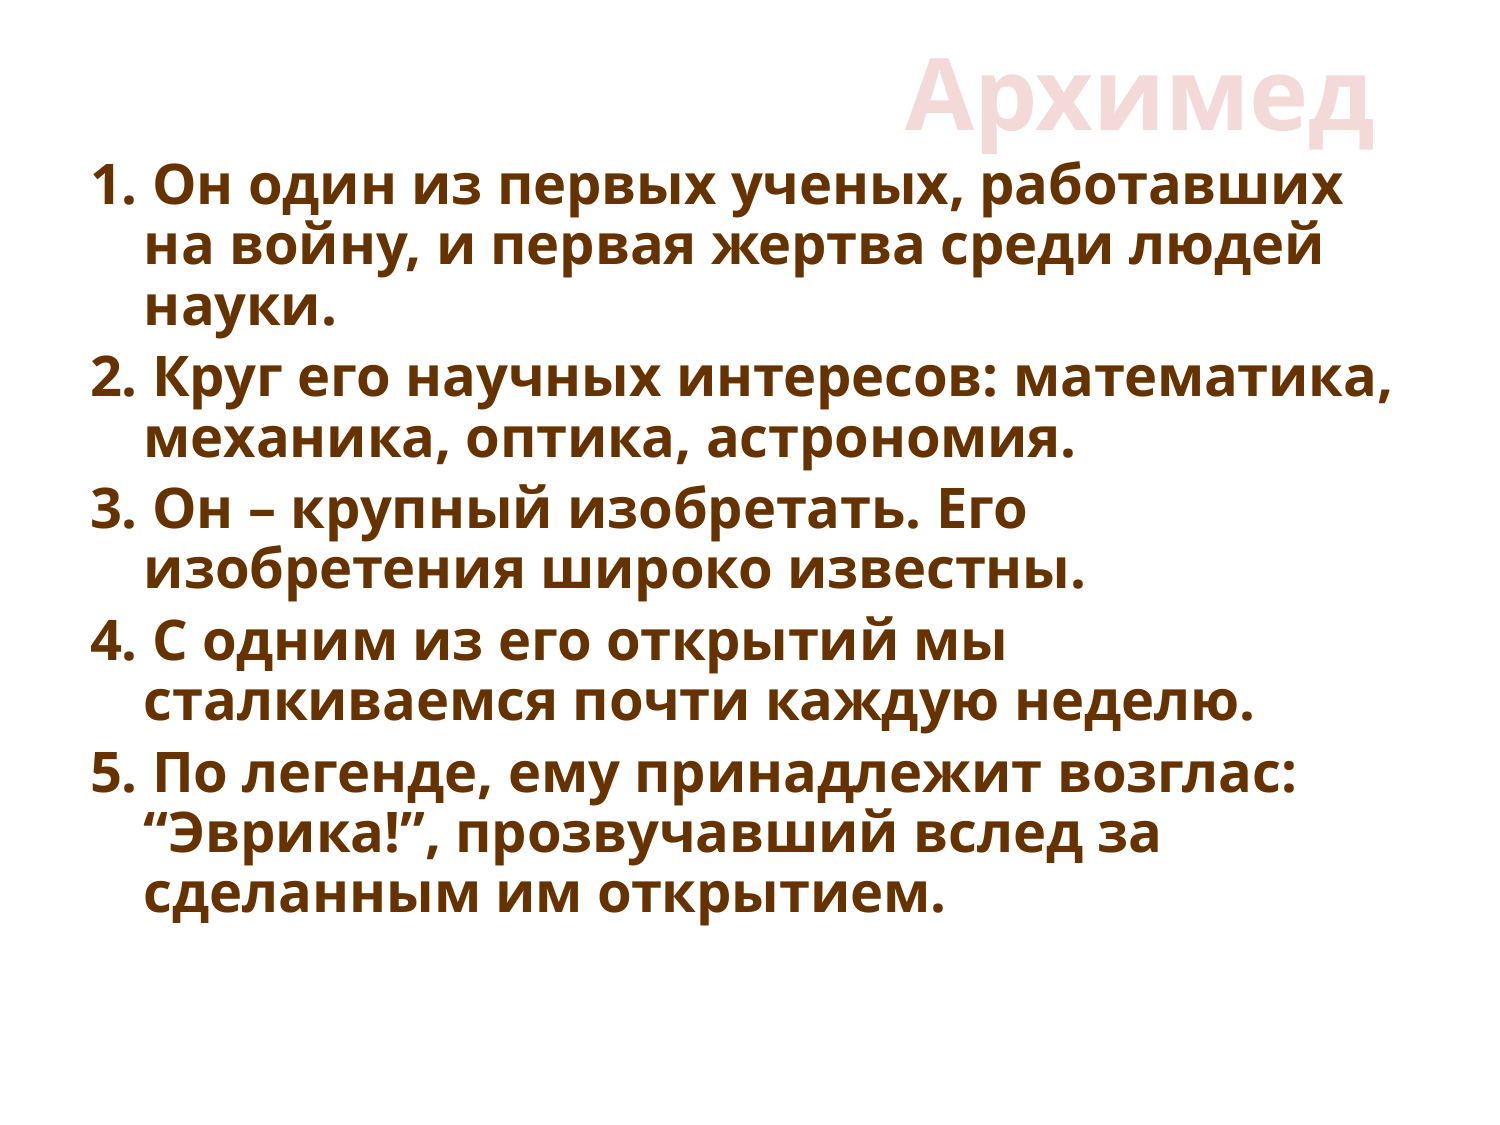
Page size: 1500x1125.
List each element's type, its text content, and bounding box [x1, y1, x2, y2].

title Архимед [832, 42, 1449, 139]
list 1. Он один из первых ученых, работавших на войну, и первая жертва среди людей науки. 2. Круг его научных интересов: математика, механика, оптика, астрономия. 3. Он – крупный изобретать. Его изобретения широко известны. 4. С одним из его открытий мы сталкиваемся почти каждую неделю. 5. По легенде, ему принадлежит возглас: “Эврика!”, прозвучавший вслед за сделанным им открытием. [74, 148, 1426, 994]
